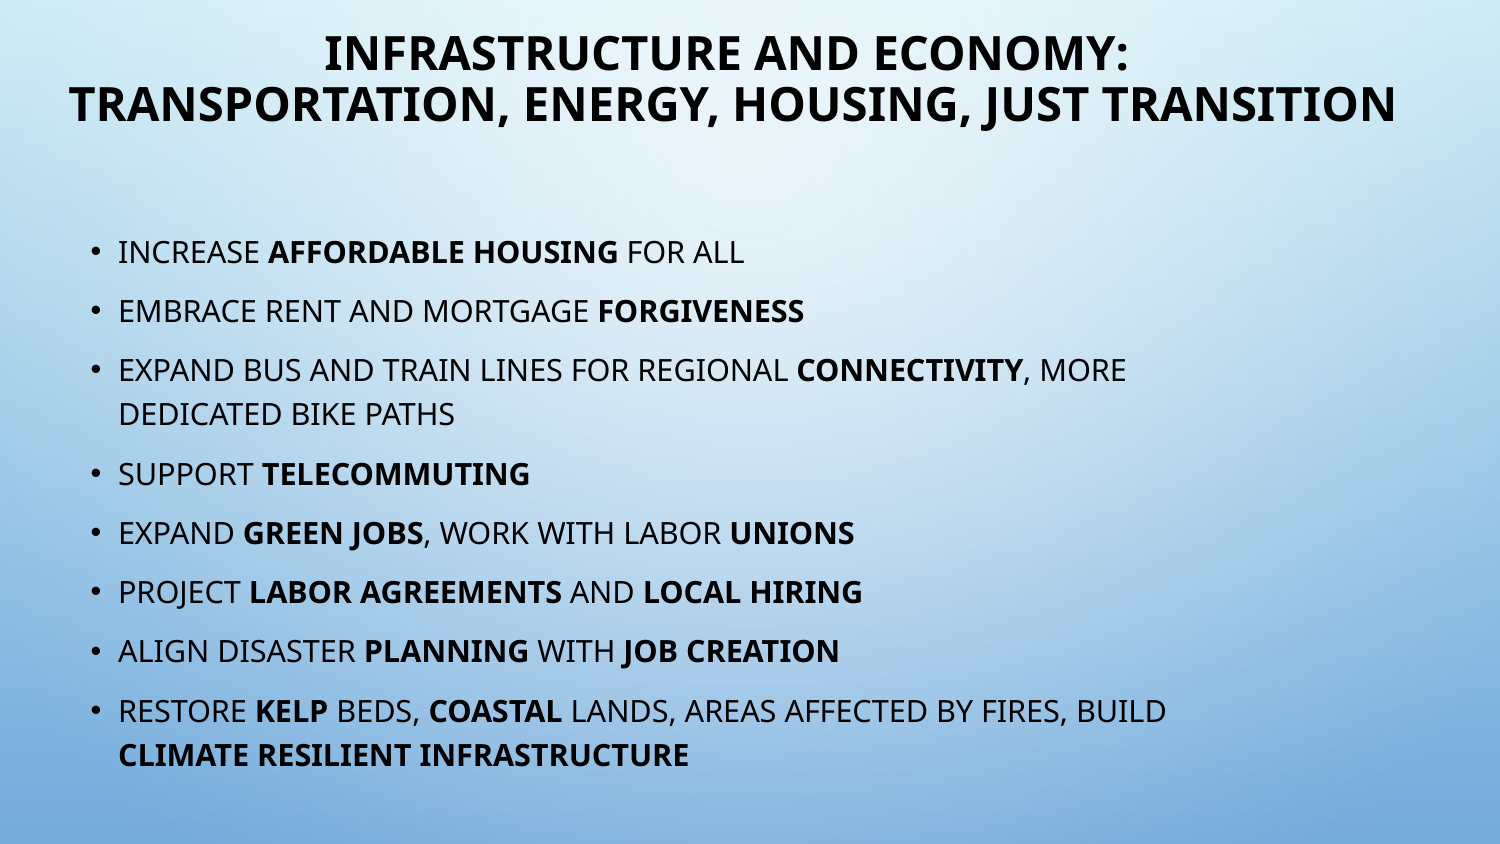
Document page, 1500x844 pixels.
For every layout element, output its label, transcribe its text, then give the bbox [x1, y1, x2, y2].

title Infrastructure and Economy: Transportation, Energy, Housing, Just Transition [49, 0, 1417, 218]
list Increase affordable housing for all Embrace rent and mortgage forgiveness Expand bus and train lines for regional connectivity, more dedicated bike paths Support telecommuting Expand green jobs, work with labor unions project labor agreements and local hiring Align disaster planning with job creation Restore kelp beds, coastal lands, areas affected by fires, build climate resilient infrastructure [75, 217, 1290, 785]
